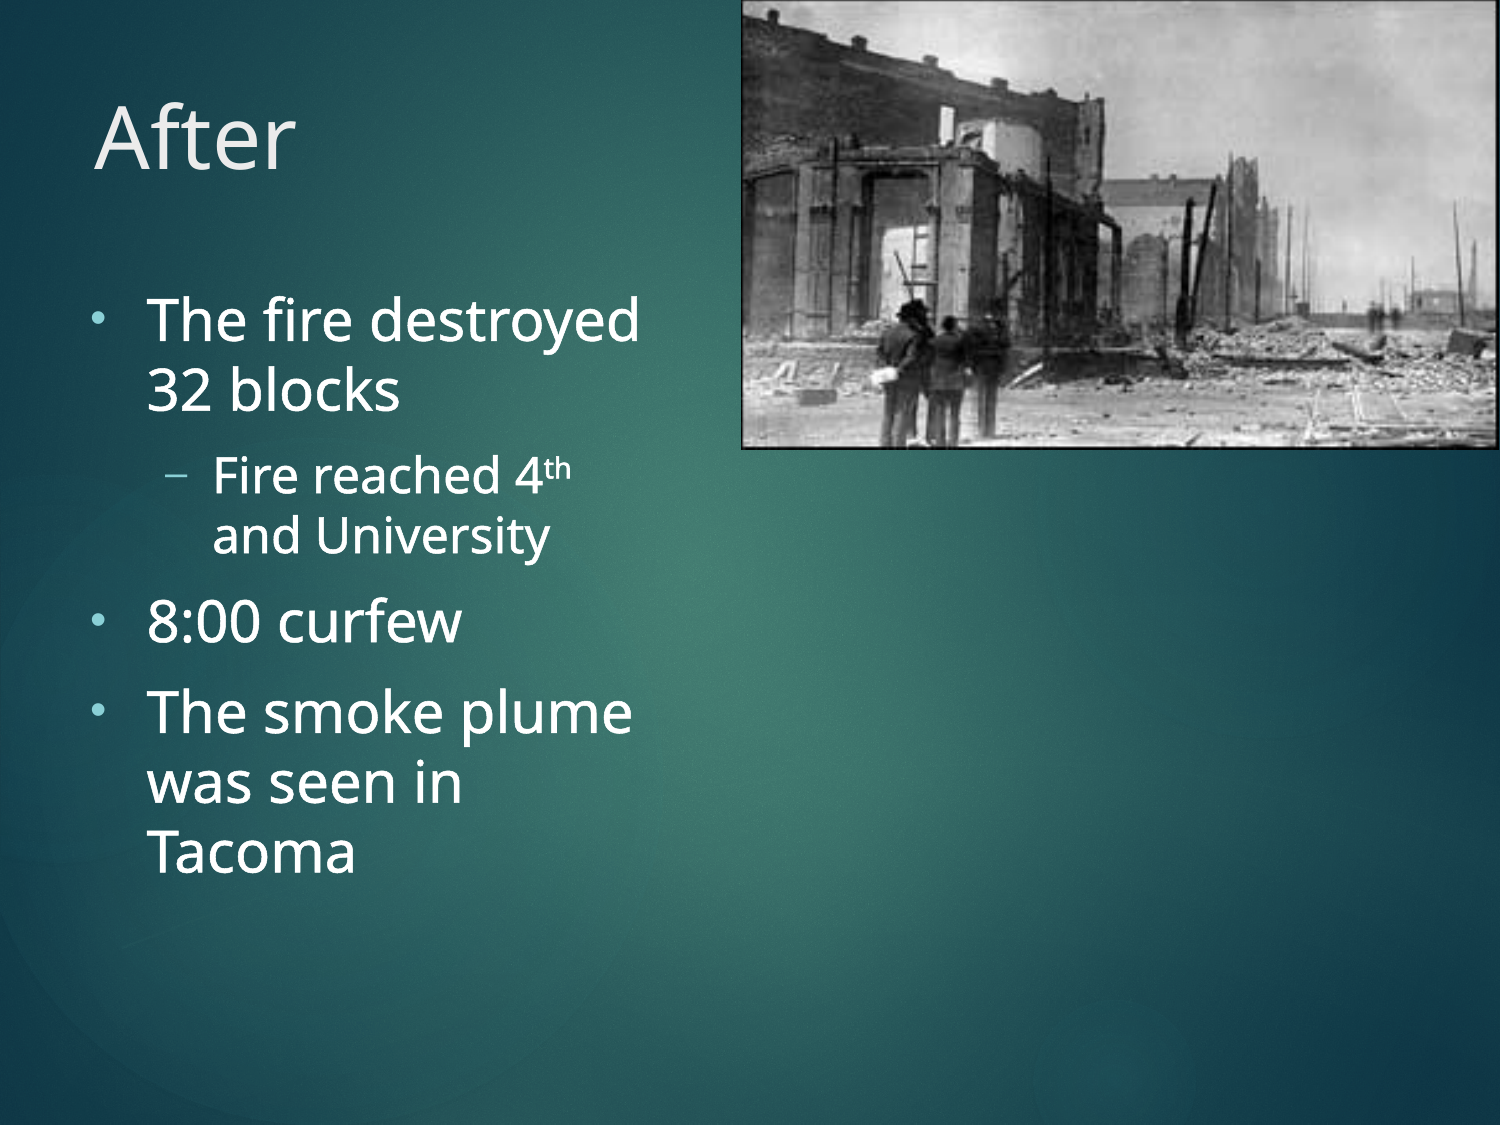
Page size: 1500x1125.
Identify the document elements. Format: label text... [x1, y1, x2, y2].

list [741, 0, 1499, 451]
title After [79, 74, 735, 304]
list The fire destroyed 32 blocks Fire reached 4th and University 8:00 curfew The smoke plume was seen in Tacoma [75, 275, 682, 1039]
